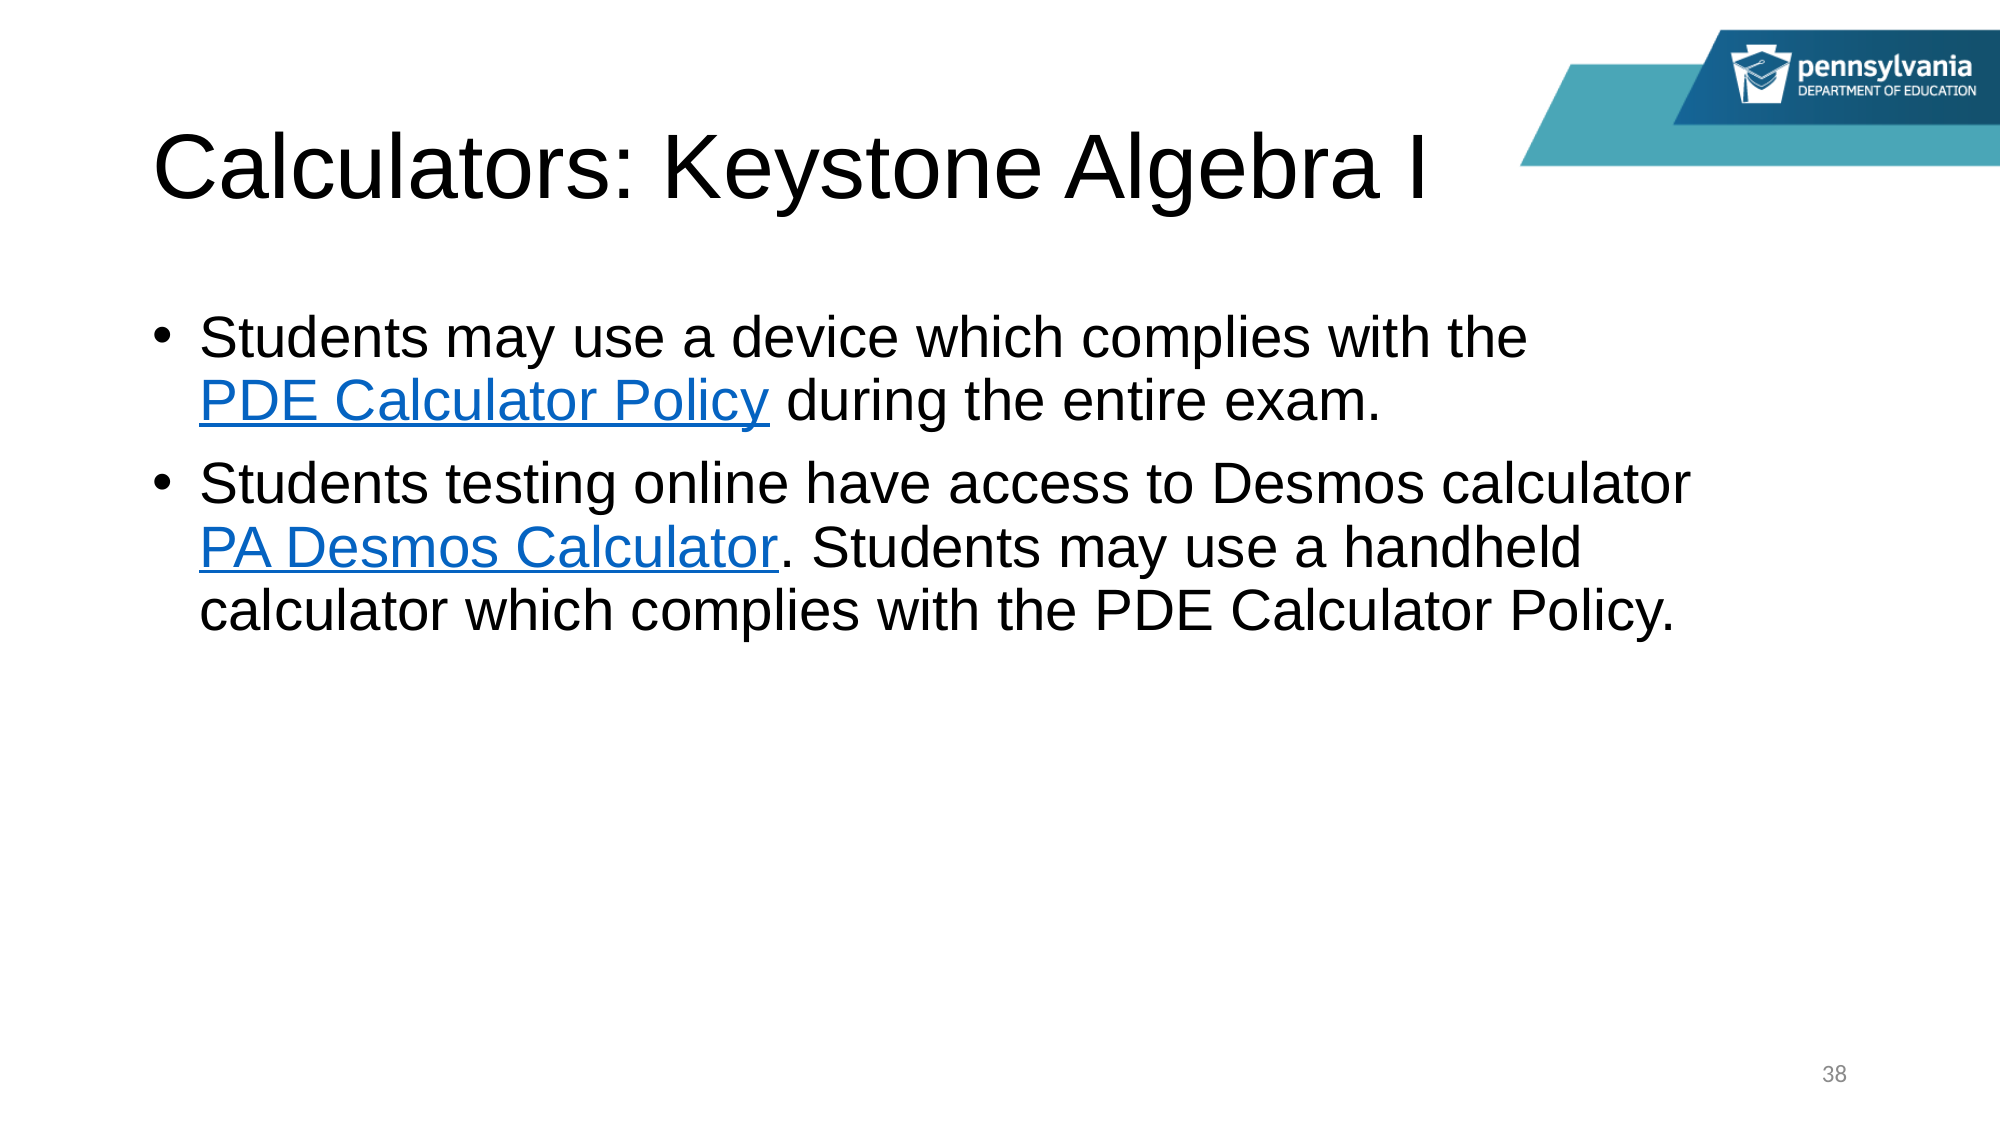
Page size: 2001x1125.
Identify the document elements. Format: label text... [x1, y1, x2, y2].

slide_number 38 [1412, 1042, 1863, 1103]
list Students may use a device which complies with the PDE Calculator Policy during the entire exam. Students testing online have access to Desmos calculator PA Desmos Calculator. Students may use a handheld calculator which complies with the PDE Calculator Policy. [137, 299, 1863, 1014]
picture [275, 0, 2000, 220]
title Calculators: Keystone Algebra I [137, 59, 1863, 278]
